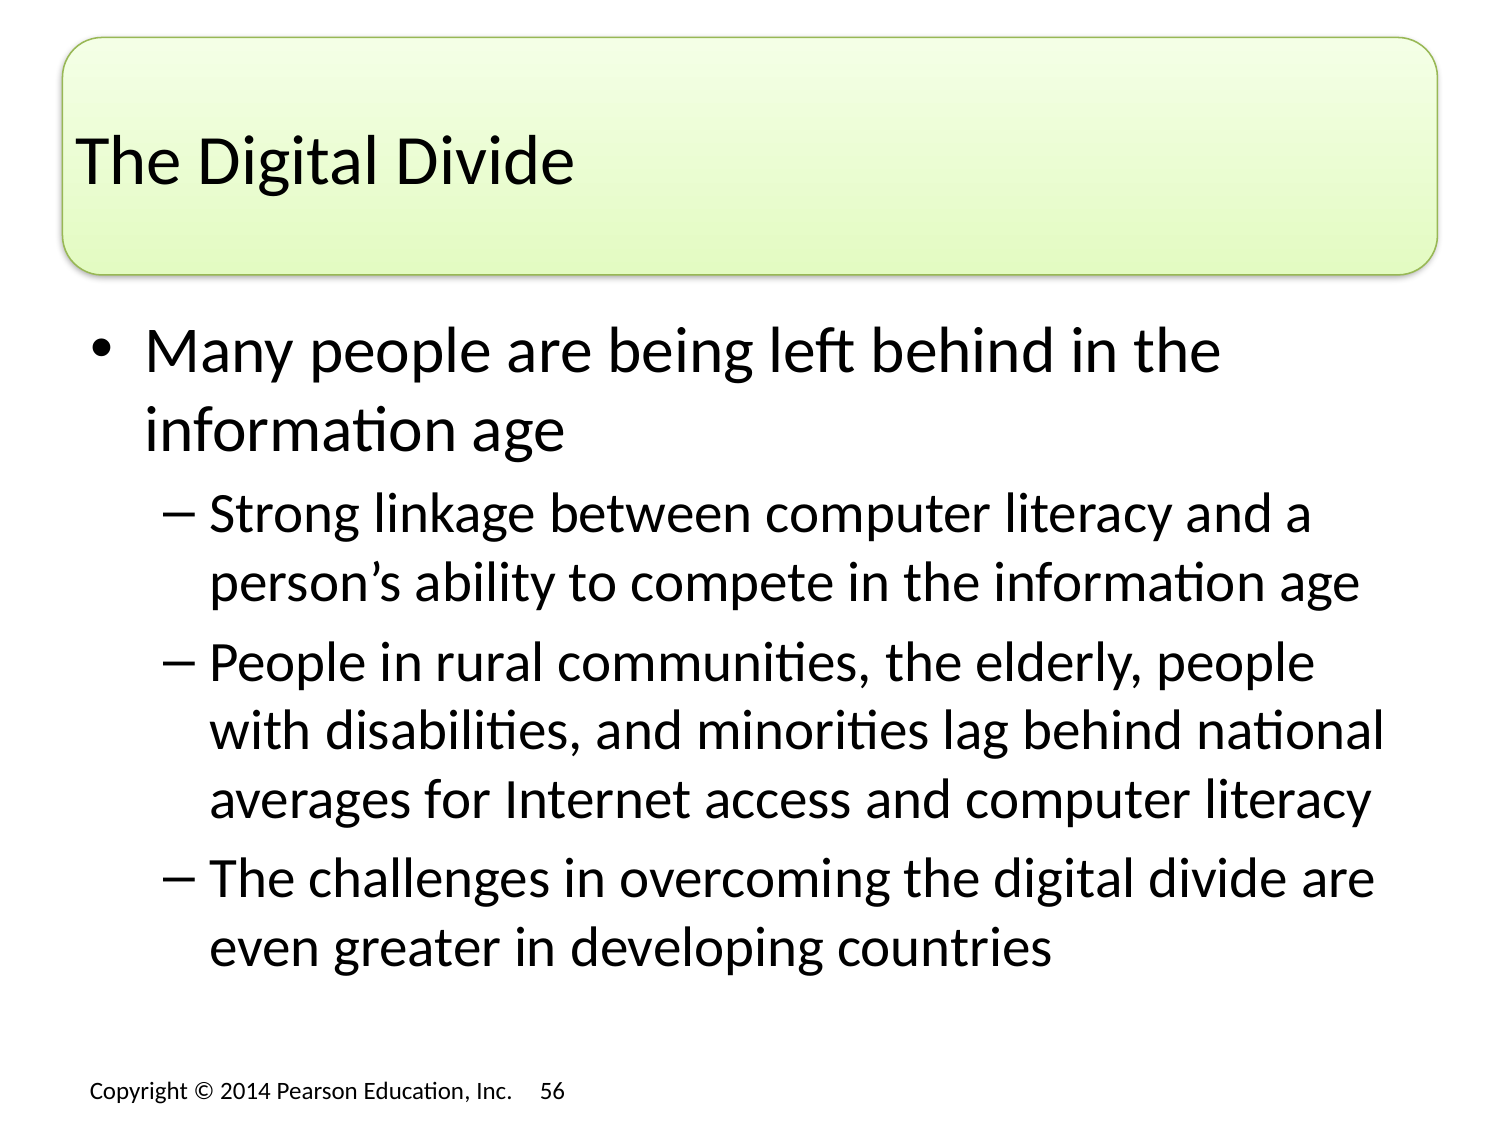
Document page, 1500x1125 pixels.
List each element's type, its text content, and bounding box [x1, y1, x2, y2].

list Many people are being left behind in the information age Strong linkage between computer literacy and a person’s ability to compete in the information age People in rural communities, the elderly, people with disabilities, and minorities lag behind national averages for Internet access and computer literacy The challenges in overcoming the digital divide are even greater in developing countries [75, 299, 1425, 1050]
title The Digital Divide [75, 50, 1425, 263]
